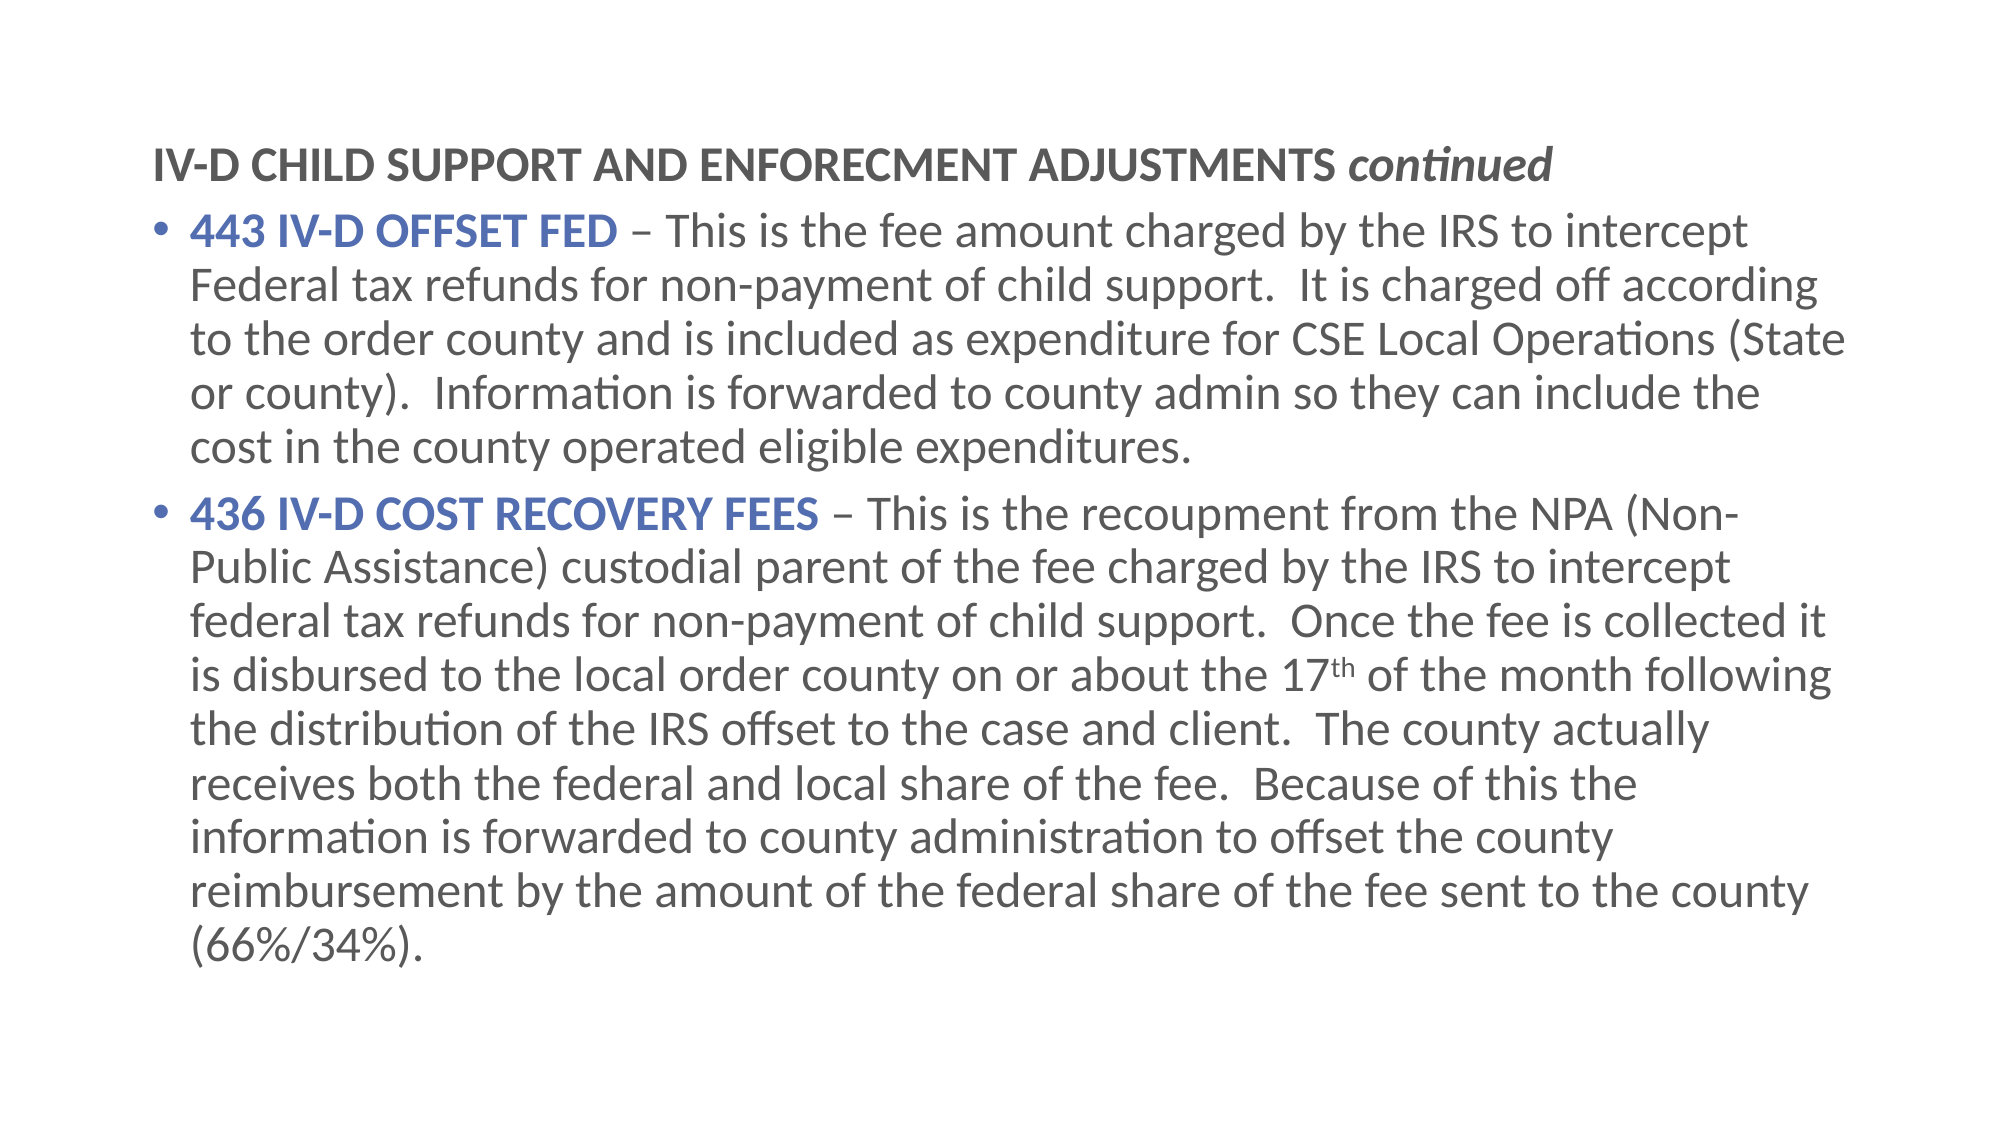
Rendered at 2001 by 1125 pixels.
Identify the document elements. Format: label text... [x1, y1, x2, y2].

list IV-D CHILD SUPPORT AND ENFORECMENT ADJUSTMENTS continued 443 IV-D OFFSET FED – This is the fee amount charged by the IRS to intercept Federal tax refunds for non-payment of child support. It is charged off according to the order county and is included as expenditure for CSE Local Operations (State or county). Information is forwarded to county admin so they can include the cost in the county operated eligible expenditures. 436 IV-D COST RECOVERY FEES – This is the recoupment from the NPA (Non-Public Assistance) custodial parent of the fee charged by the IRS to intercept federal tax refunds for non-payment of child support. Once the fee is collected it is disbursed to the local order county on or about the 17th of the month following the distribution of the IRS offset to the case and client. The county actually receives both the federal and local share of the fee. Because of this the information is forwarded to county administration to offset the county reimbursement by the amount of the federal share of the fee sent to the county (66%/34%). [137, 130, 1863, 1014]
